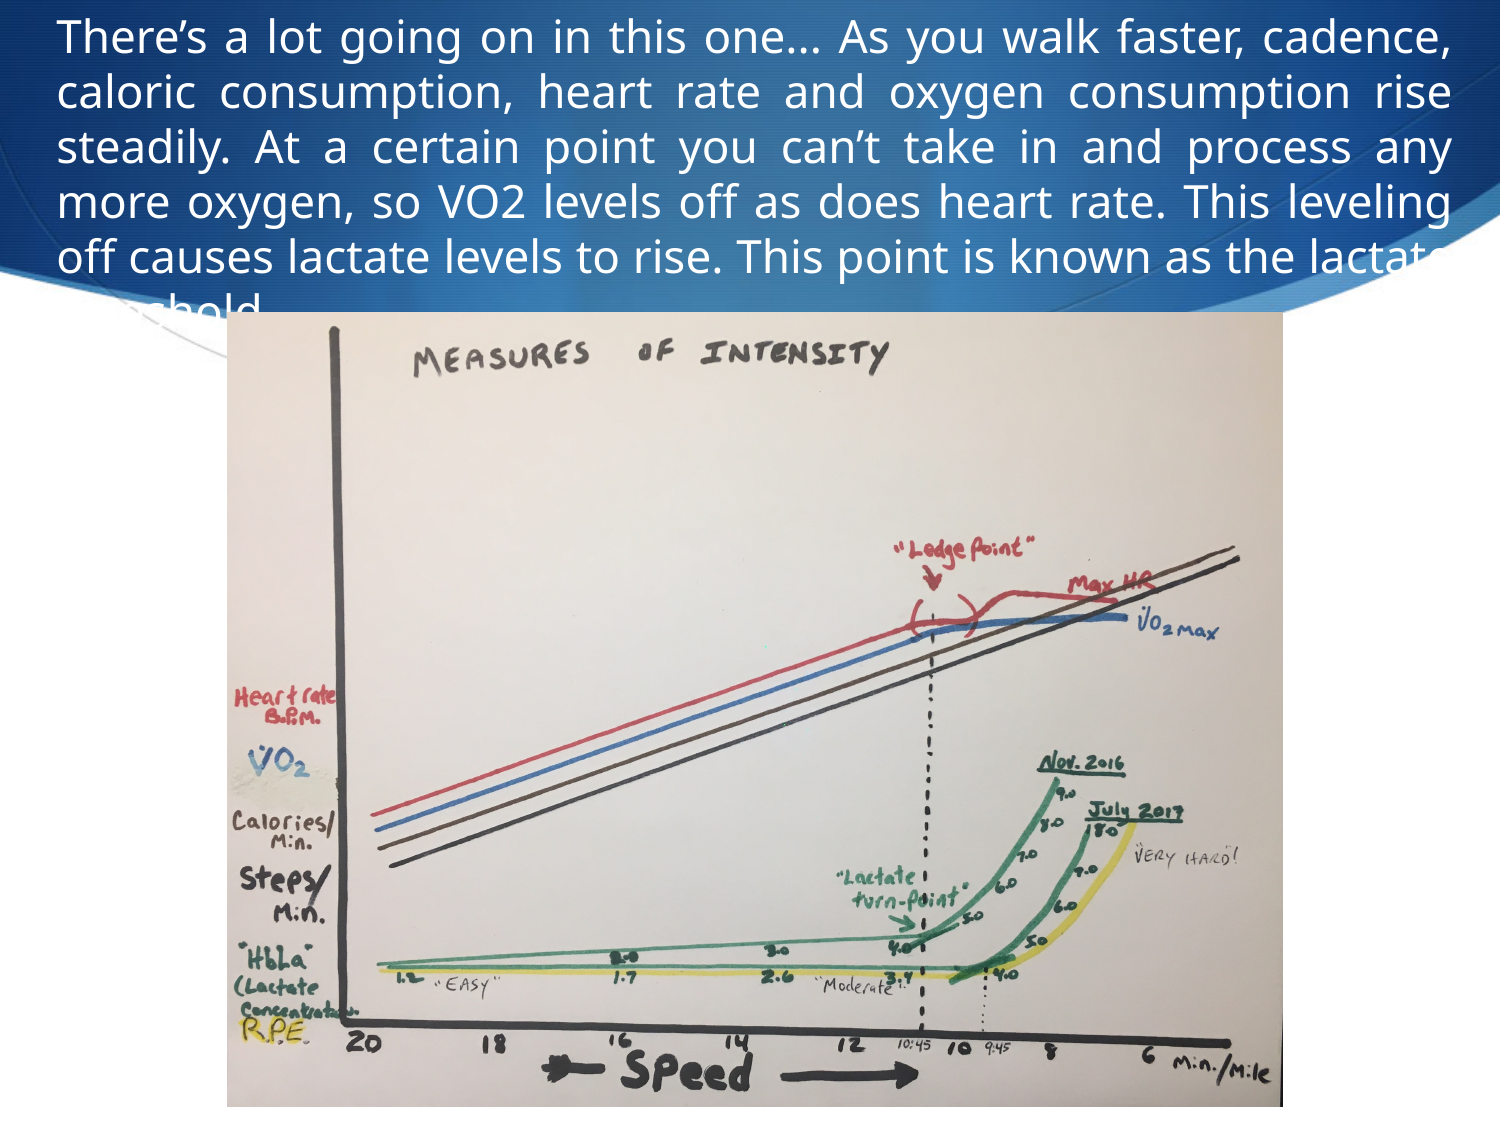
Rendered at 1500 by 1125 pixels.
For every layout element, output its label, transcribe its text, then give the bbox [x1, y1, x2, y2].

text_box There’s a lot going on in this one... As you walk faster, cadence, caloric consumption, heart rate and oxygen consumption rise steadily. At a certain point you can’t take in and process any more oxygen, so VO2 levels off as does heart rate. This leveling off causes lactate levels to rise. This point is known as the lactate threshold. [41, 0, 1469, 345]
picture [0, 0, 1500, 1125]
